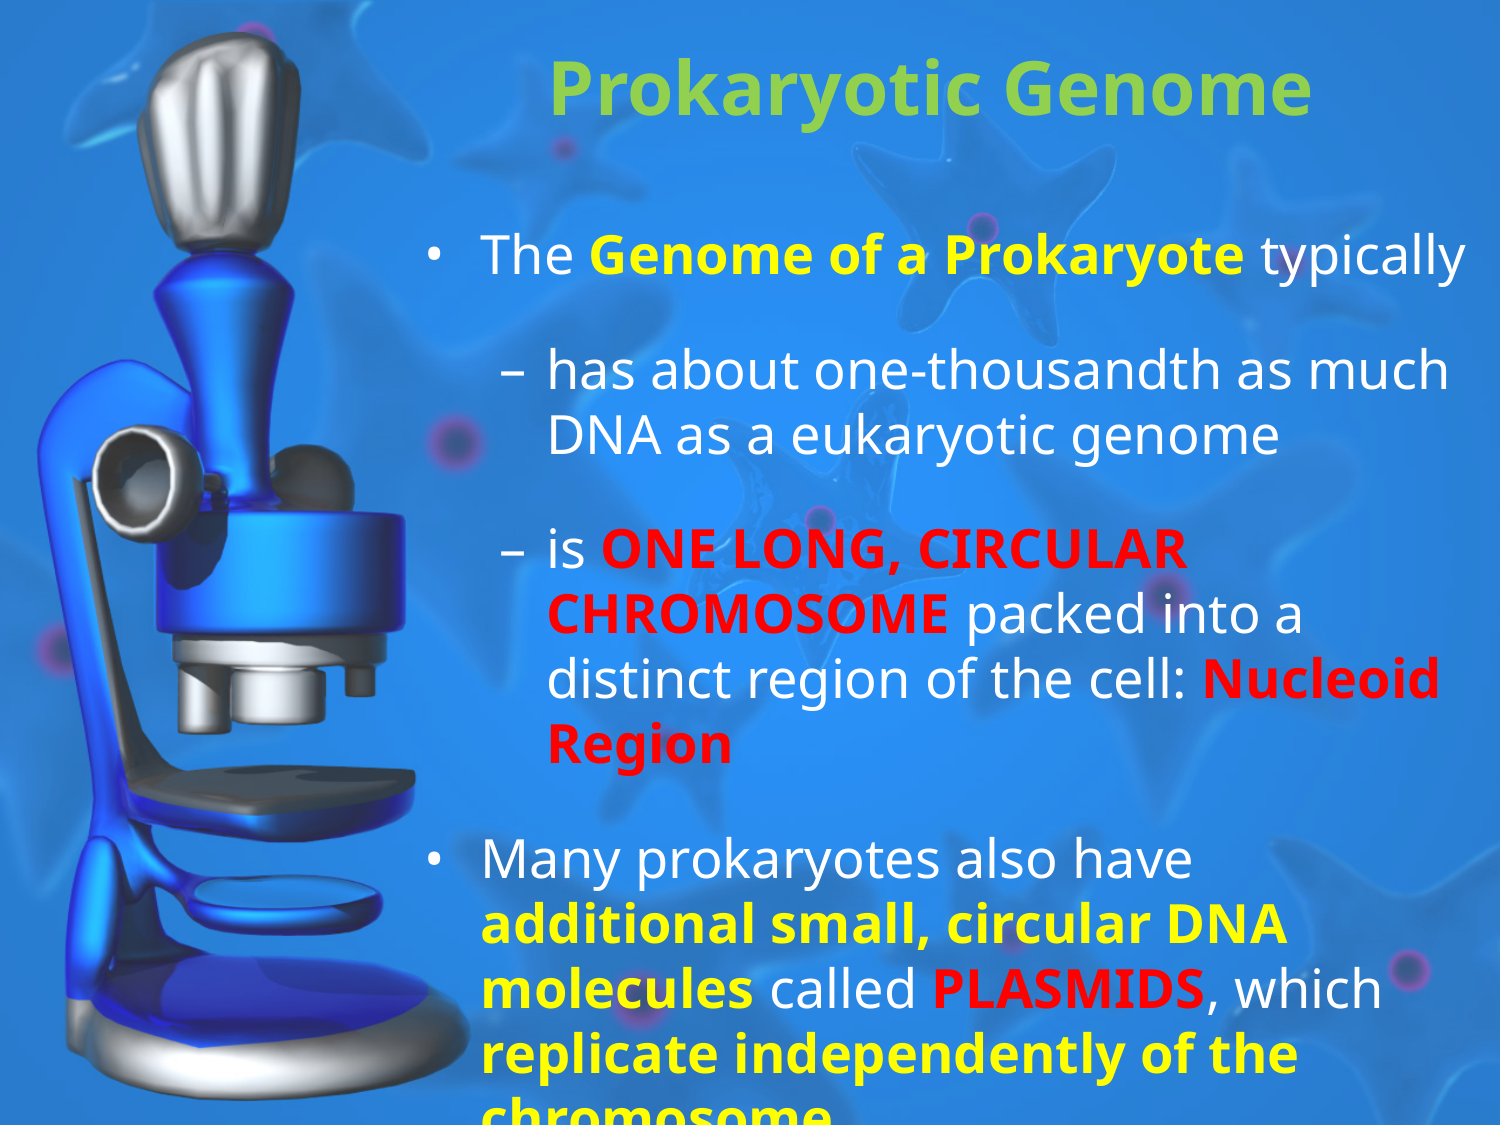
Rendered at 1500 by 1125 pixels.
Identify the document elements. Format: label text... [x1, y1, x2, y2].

list The Genome of a Prokaryote typically has about one-thousandth as much DNA as a eukaryotic genome is ONE LONG, CIRCULAR CHROMOSOME packed into a distinct region of the cell: Nucleoid Region Many prokaryotes also have additional small, circular DNA molecules called PLASMIDS, which replicate independently of the chromosome. [409, 212, 1497, 1125]
table_cell Plants [0, 0, 1500, 1125]
title Prokaryotic Genome [387, 0, 1475, 172]
